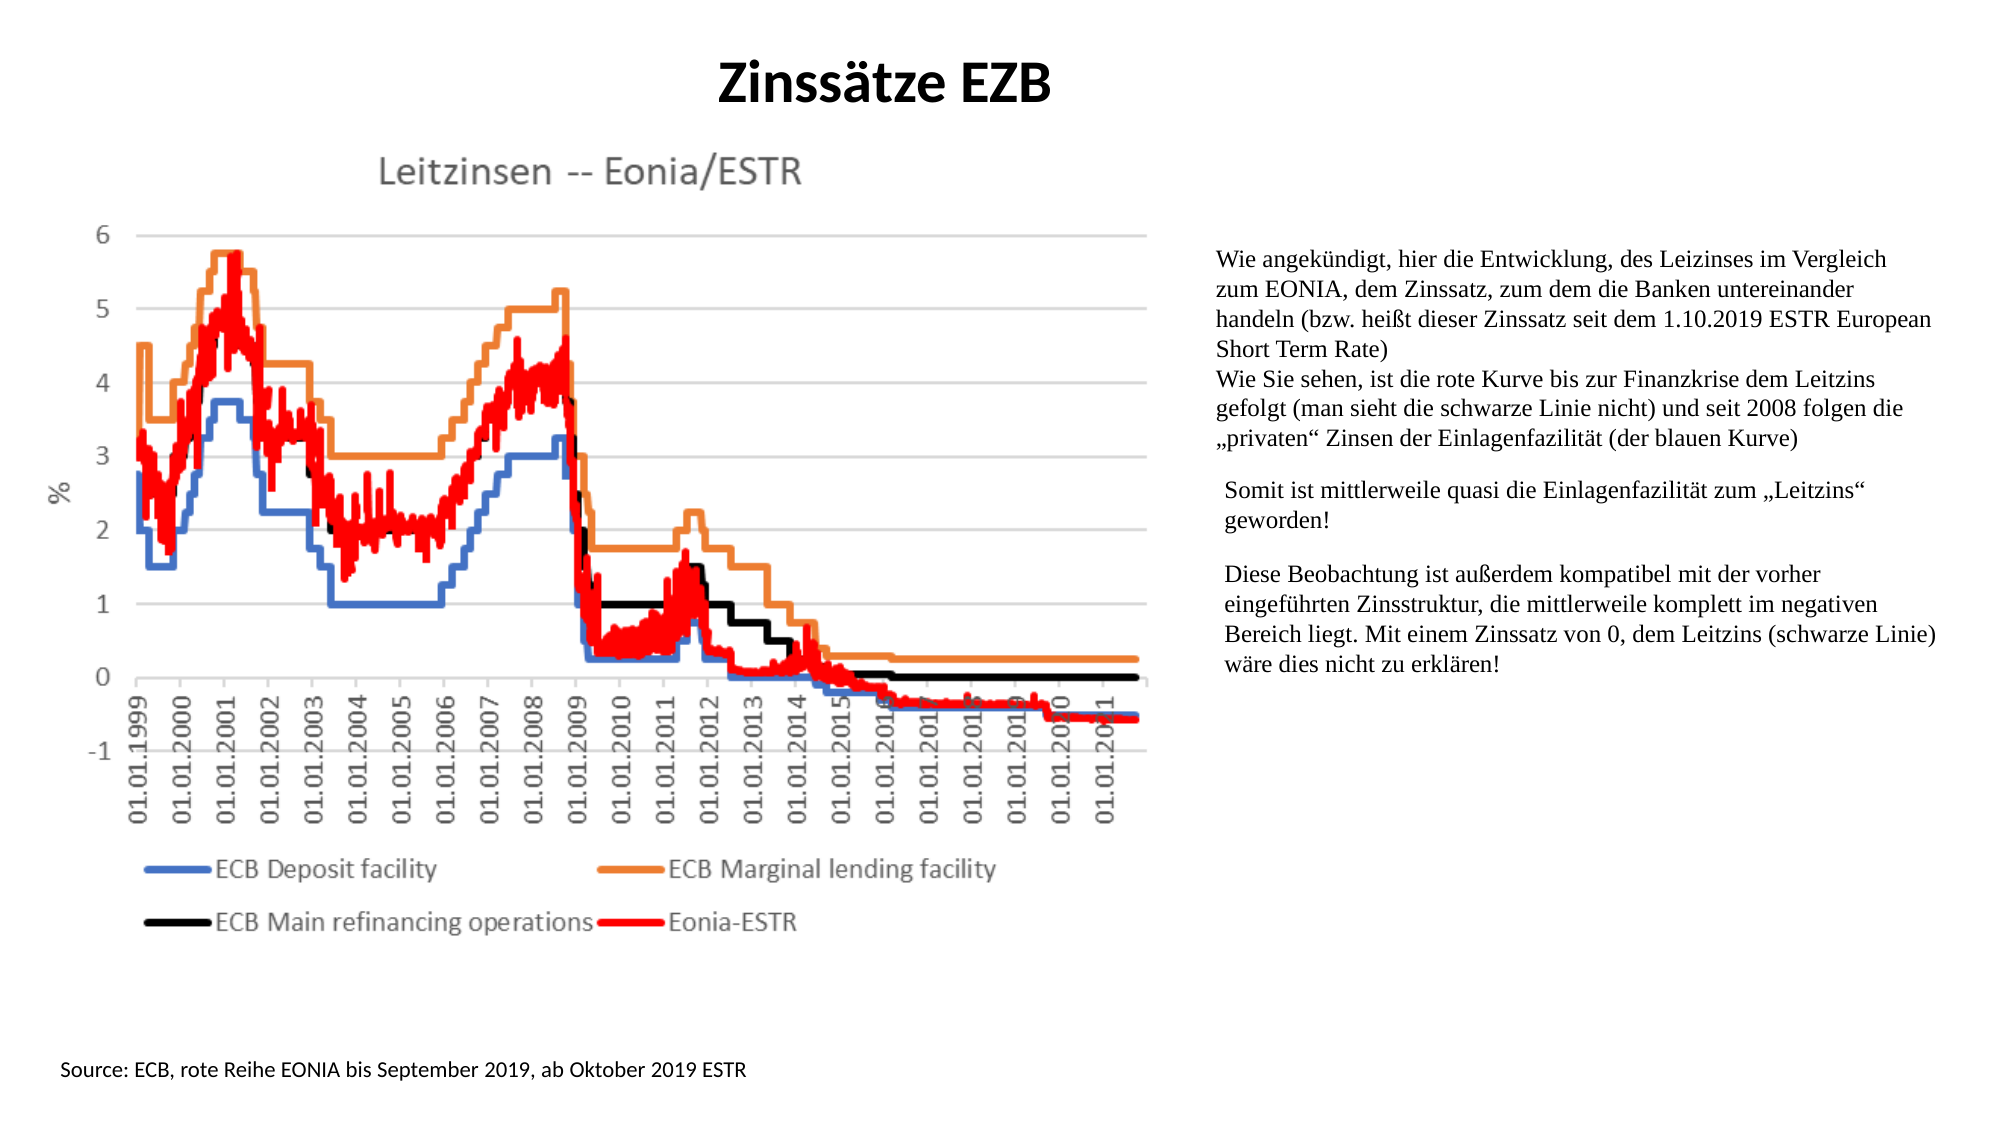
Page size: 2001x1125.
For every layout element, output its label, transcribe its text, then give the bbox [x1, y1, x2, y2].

text_box Wie angekündigt, hier die Entwicklung, des Leizinses im Vergleich zum EONIA, dem Zinssatz, zum dem die Banken untereinander handeln (bzw. heißt dieser Zinssatz seit dem 1.10.2019 ESTR European Short Term Rate) Wie Sie sehen, ist die rote Kurve bis zur Finanzkrise dem Leitzins gefolgt (man sieht die schwarze Linie nicht) und seit 2008 folgen die „privaten“ Zinsen der Einlagenfazilität (der blauen Kurve) [1201, 234, 1951, 473]
text_box Somit ist mittlerweile quasi die Einlagenfazilität zum „Leitzins“ geworden! [1209, 465, 1959, 550]
picture [0, 118, 1182, 963]
text_box Diese Beobachtung ist außerdem kompatibel mit der vorher eingeführten Zinsstruktur, die mittlerweile komplett im negativen Bereich liegt. Mit einem Zinssatz von 0, dem Leitzins (schwarze Linie) wäre dies nicht zu erklären! [1209, 550, 1959, 637]
text_box Zinssätze EZB [262, 17, 1509, 140]
text_box Source: ECB, rote Reihe EONIA bis September 2019, ab Oktober 2019 ESTR [45, 1047, 1429, 1107]
